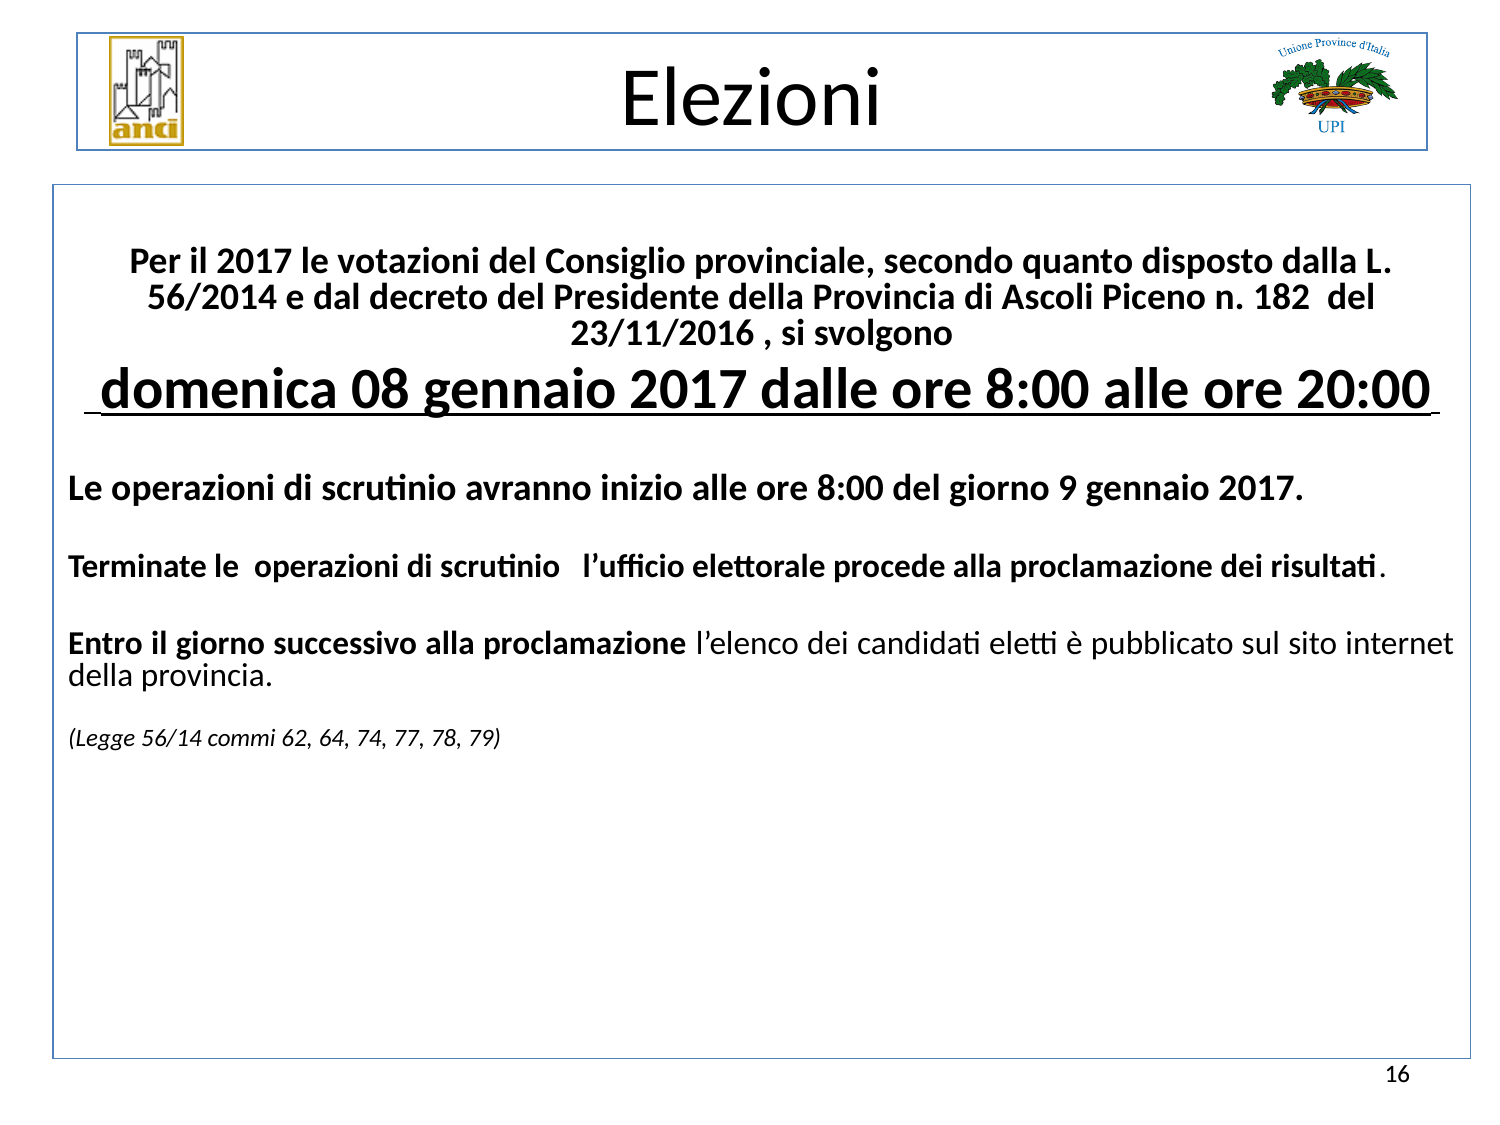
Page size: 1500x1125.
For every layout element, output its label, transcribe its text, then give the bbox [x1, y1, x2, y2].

picture [1269, 36, 1400, 135]
list Per il 2017 le votazioni del Consiglio provinciale, secondo quanto disposto dalla L. 56/2014 e dal decreto del Presidente della Provincia di Ascoli Piceno n. 182 del 23/11/2016 , si svolgono domenica 08 gennaio 2017 dalle ore 8:00 alle ore 20:00 Le operazioni di scrutinio avranno inizio alle ore 8:00 del giorno 9 gennaio 2017. Terminate le operazioni di scrutinio l’ufficio elettorale procede alla proclamazione dei risultati. Entro il giorno successivo alla proclamazione l’elenco dei candidati eletti è pubblicato sul sito internet della provincia. (Legge 56/14 commi 62, 64, 74, 77, 78, 79) [52, 184, 1471, 1059]
picture [109, 36, 184, 147]
text_box 16 [1074, 1042, 1425, 1103]
title Elezioni [76, 32, 1428, 151]
